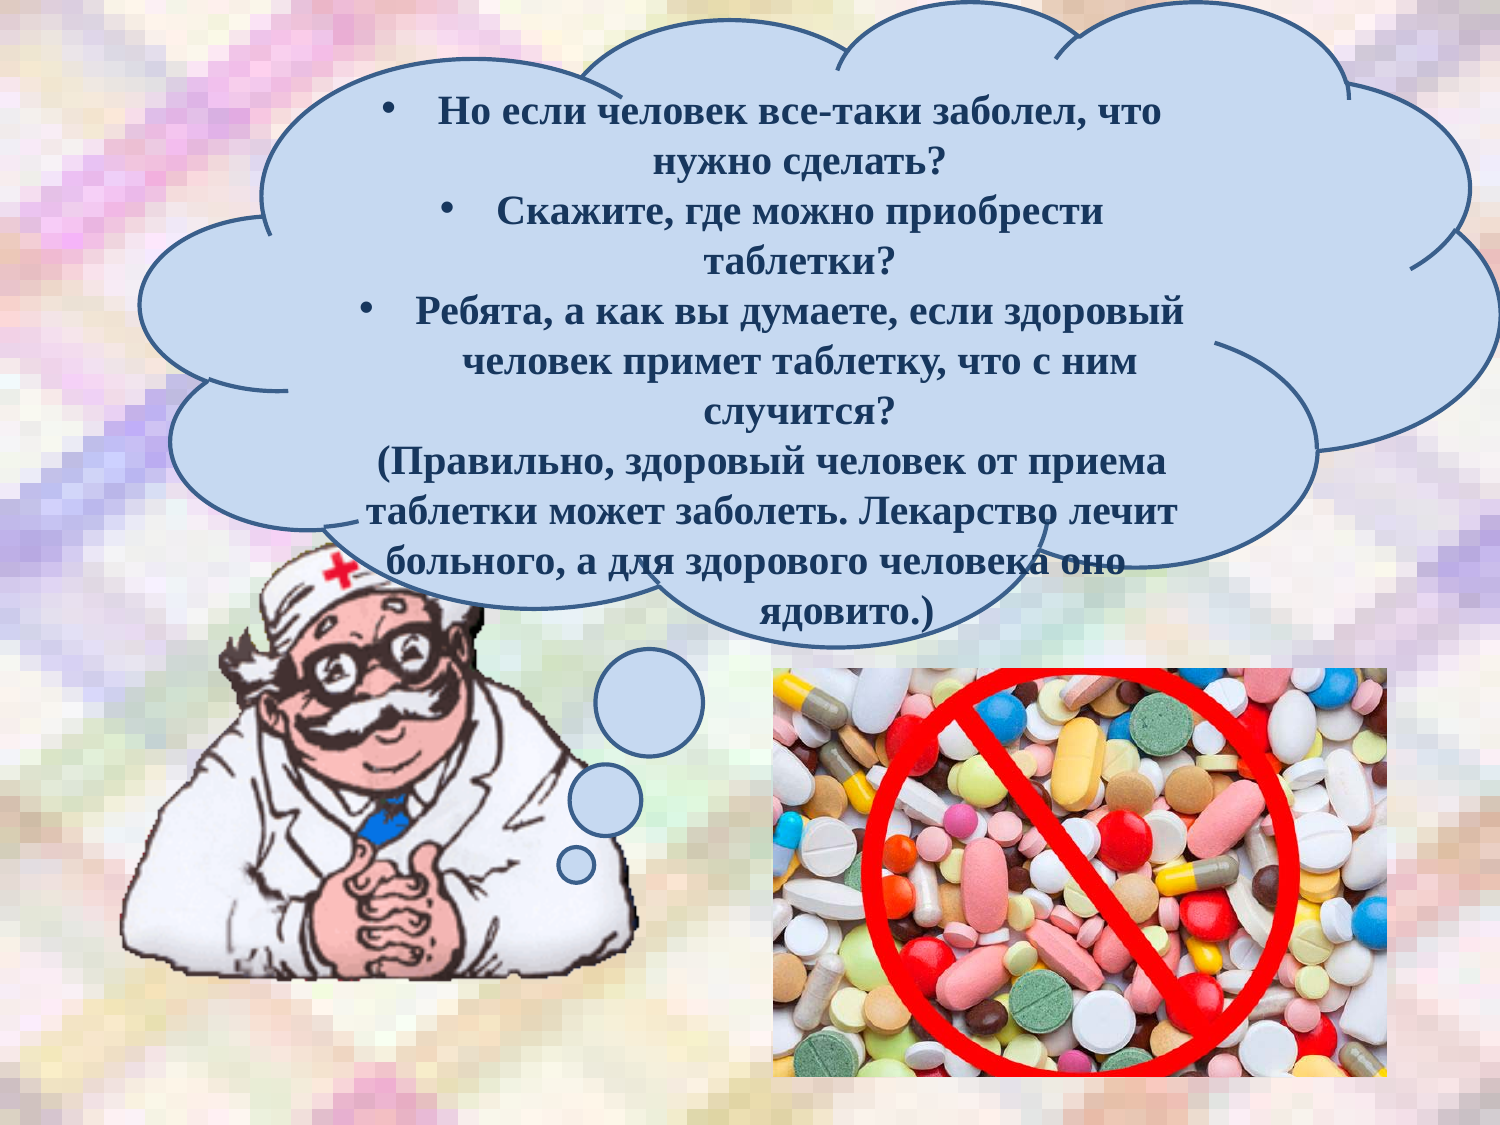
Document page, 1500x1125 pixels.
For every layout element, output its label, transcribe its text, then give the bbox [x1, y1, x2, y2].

picture [991, 0, 1175, 33]
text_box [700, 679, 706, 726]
picture [0, 0, 1500, 1125]
picture [1217, 0, 1500, 288]
text_box Но если человек все-таки заболел, что нужно сделать? Скажите, где можно приобрести таблетки? Ребята, а как вы думаете, если здоровый человек примет таблетку, что с ним случится? (Правильно, здоровый человек от приема таблетки может заболеть. Лекарство лечит больного, а для здорового человека оно ядовито.) [137, 0, 1500, 650]
